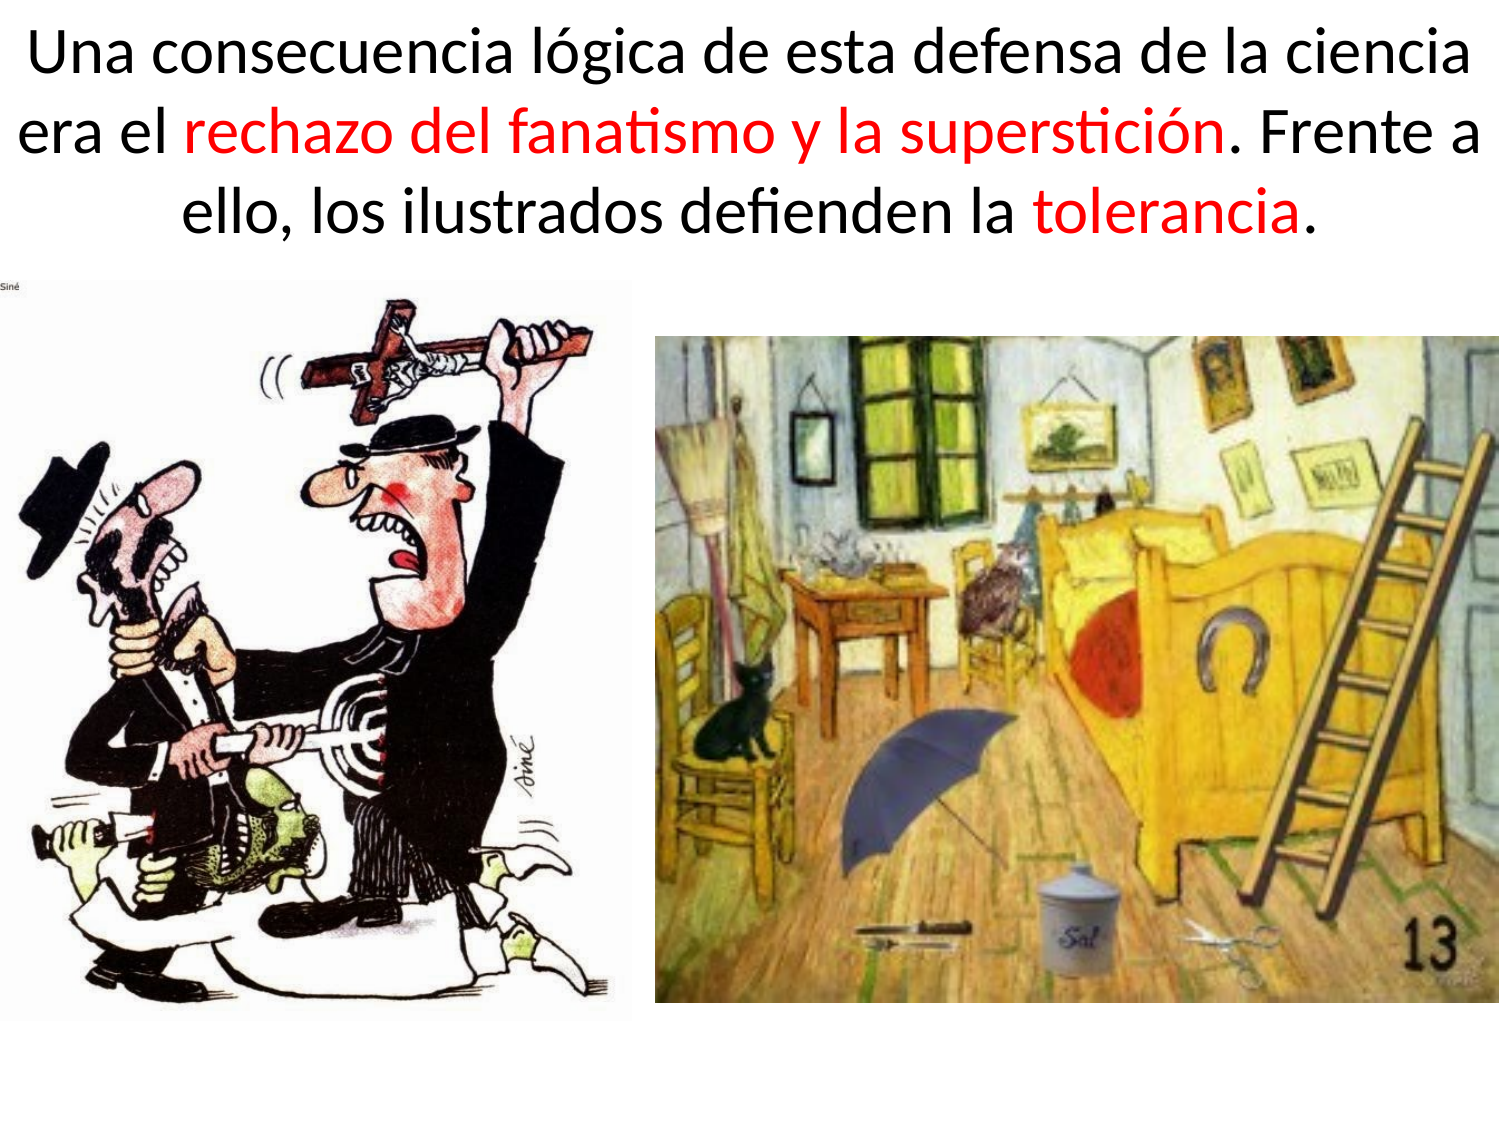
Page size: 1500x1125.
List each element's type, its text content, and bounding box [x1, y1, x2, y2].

picture [655, 335, 1500, 1003]
picture [0, 280, 633, 1022]
text_box Una consecuencia lógica de esta defensa de la ciencia era el rechazo del fanatismo y la superstición. Frente a ello, los ilustrados defienden la tolerancia. [0, 0, 1500, 255]
